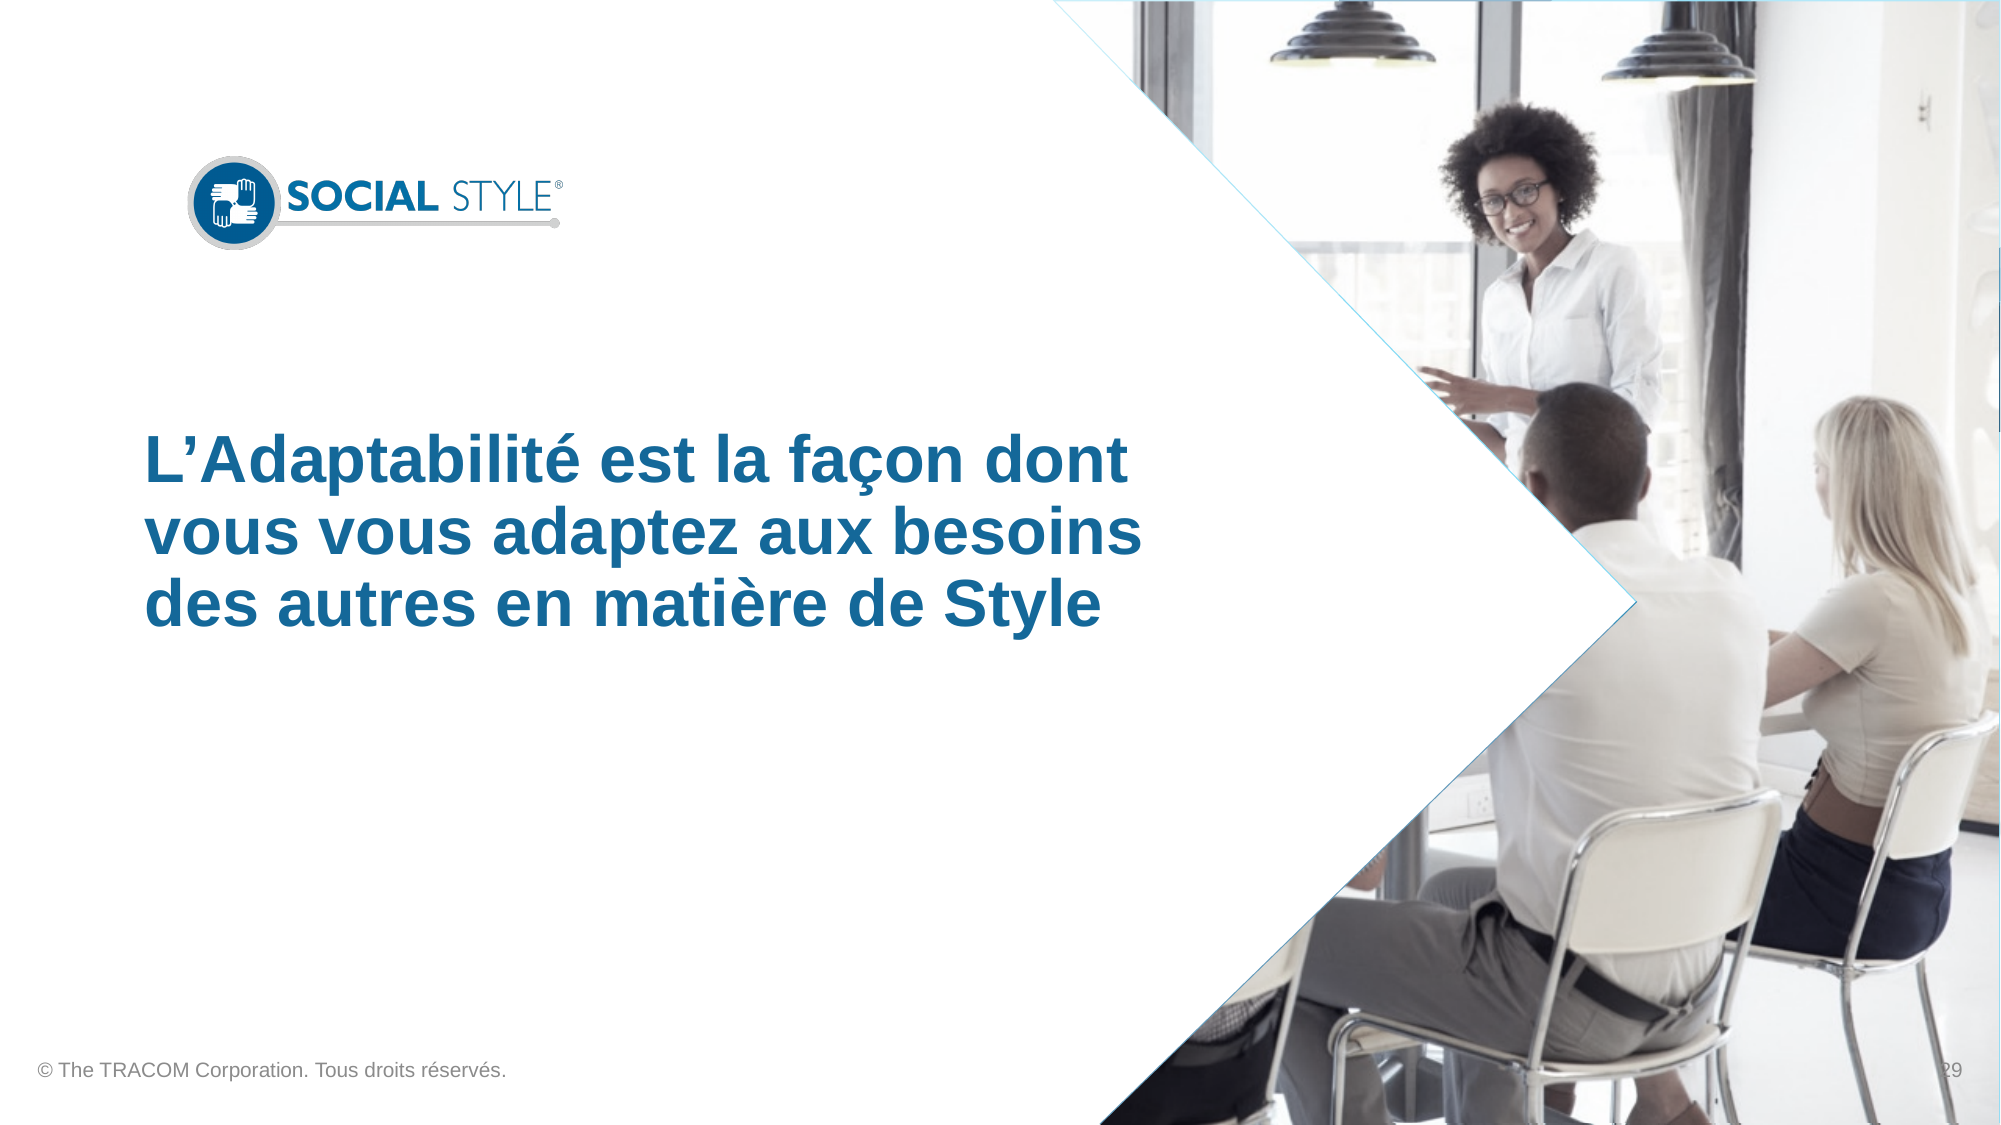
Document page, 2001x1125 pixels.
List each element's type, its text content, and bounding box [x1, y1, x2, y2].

footer © The TRACOM Corporation. Tous droits réservés. [37, 1056, 1338, 1103]
picture [1055, 0, 2001, 1125]
slide_number 29 [1512, 1056, 1963, 1103]
picture [187, 156, 563, 250]
title L’Adaptabilité est la façon dont vous vous adaptez aux besoins des autres en matière de Style [144, 380, 1273, 641]
